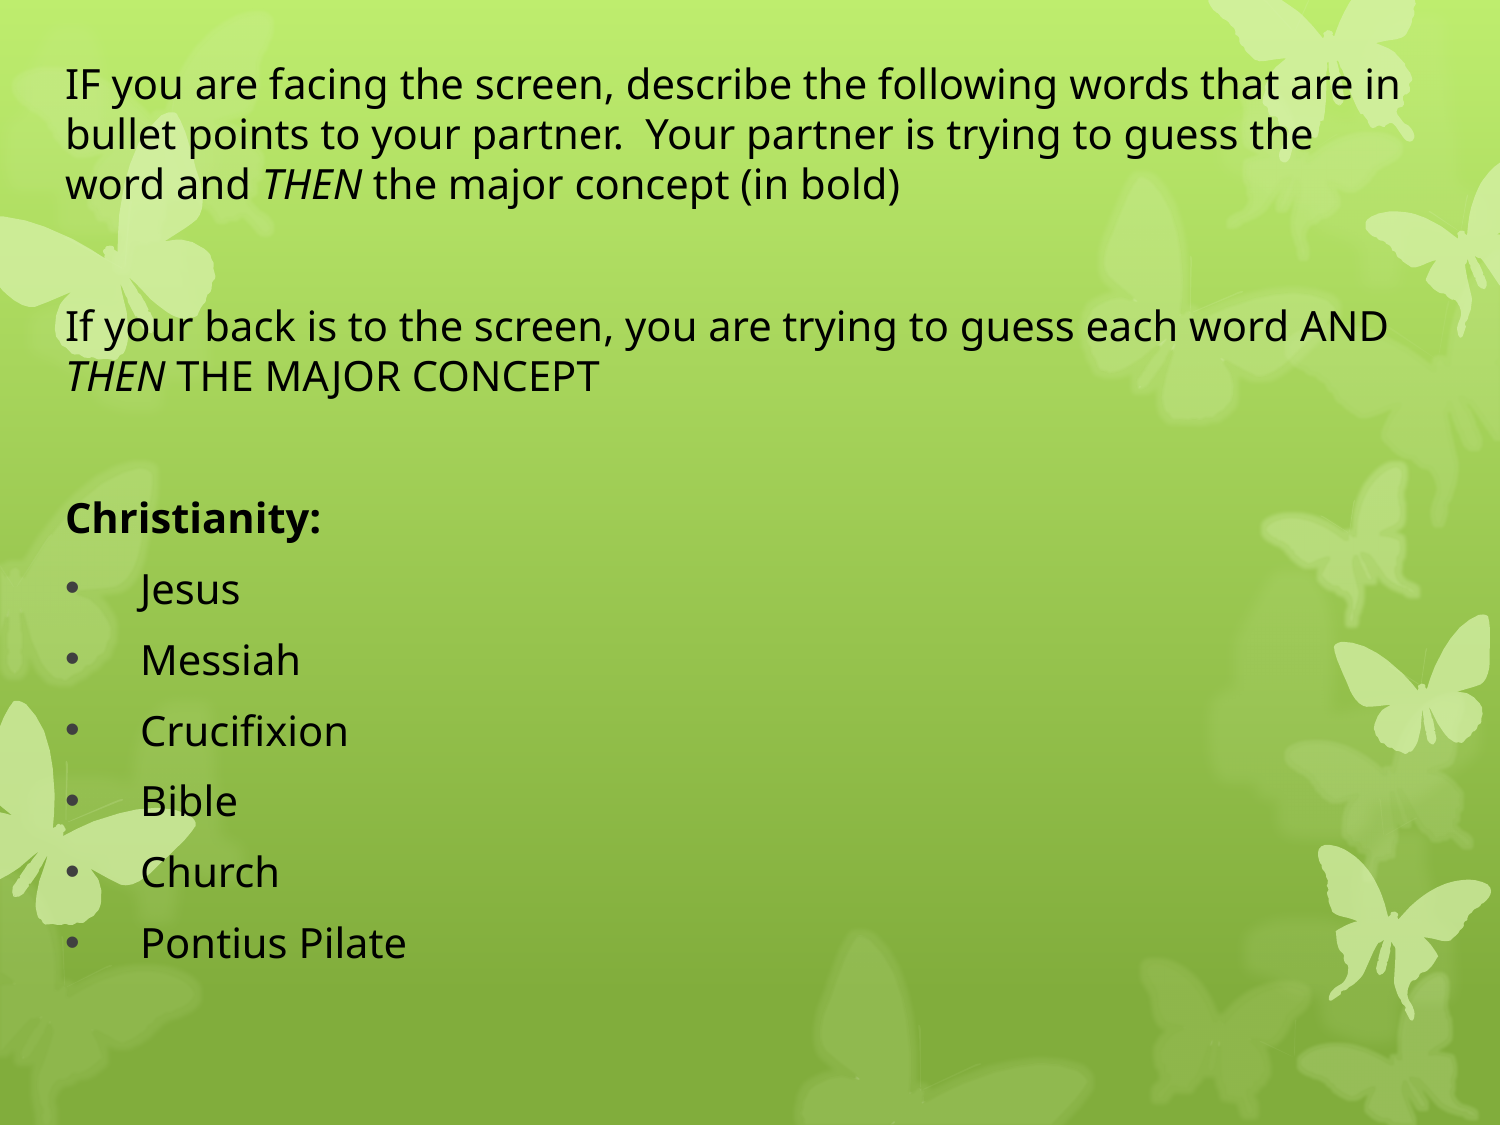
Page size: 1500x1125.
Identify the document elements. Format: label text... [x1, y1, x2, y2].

subtitle IF you are facing the screen, describe the following words that are in bullet points to your partner. Your partner is trying to guess the word and THEN the major concept (in bold) If your back is to the screen, you are trying to guess each word AND THEN THE MAJOR CONCEPT Christianity: Jesus Messiah Crucifixion Bible Church Pontius Pilate [50, 50, 1438, 1063]
